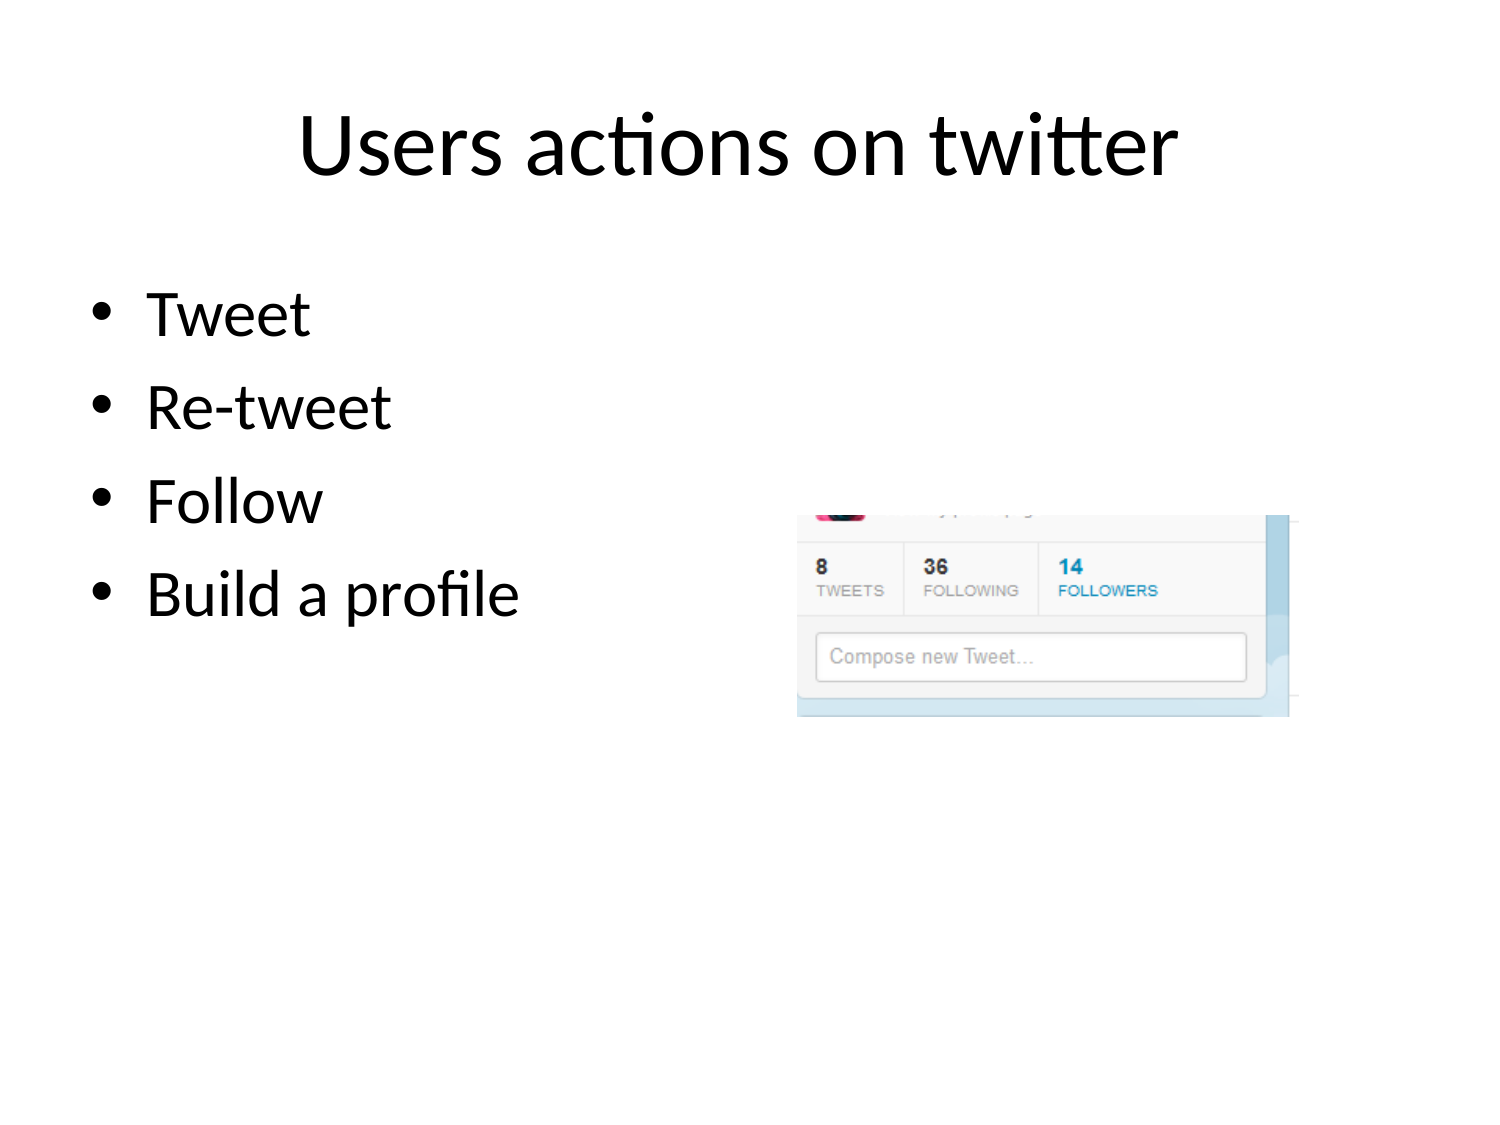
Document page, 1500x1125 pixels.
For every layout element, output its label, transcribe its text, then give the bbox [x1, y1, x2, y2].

list Tweet Re-tweet Follow Build a profile [75, 262, 1425, 1005]
title Users actions on twitter [75, 45, 1425, 233]
picture [796, 514, 1300, 718]
